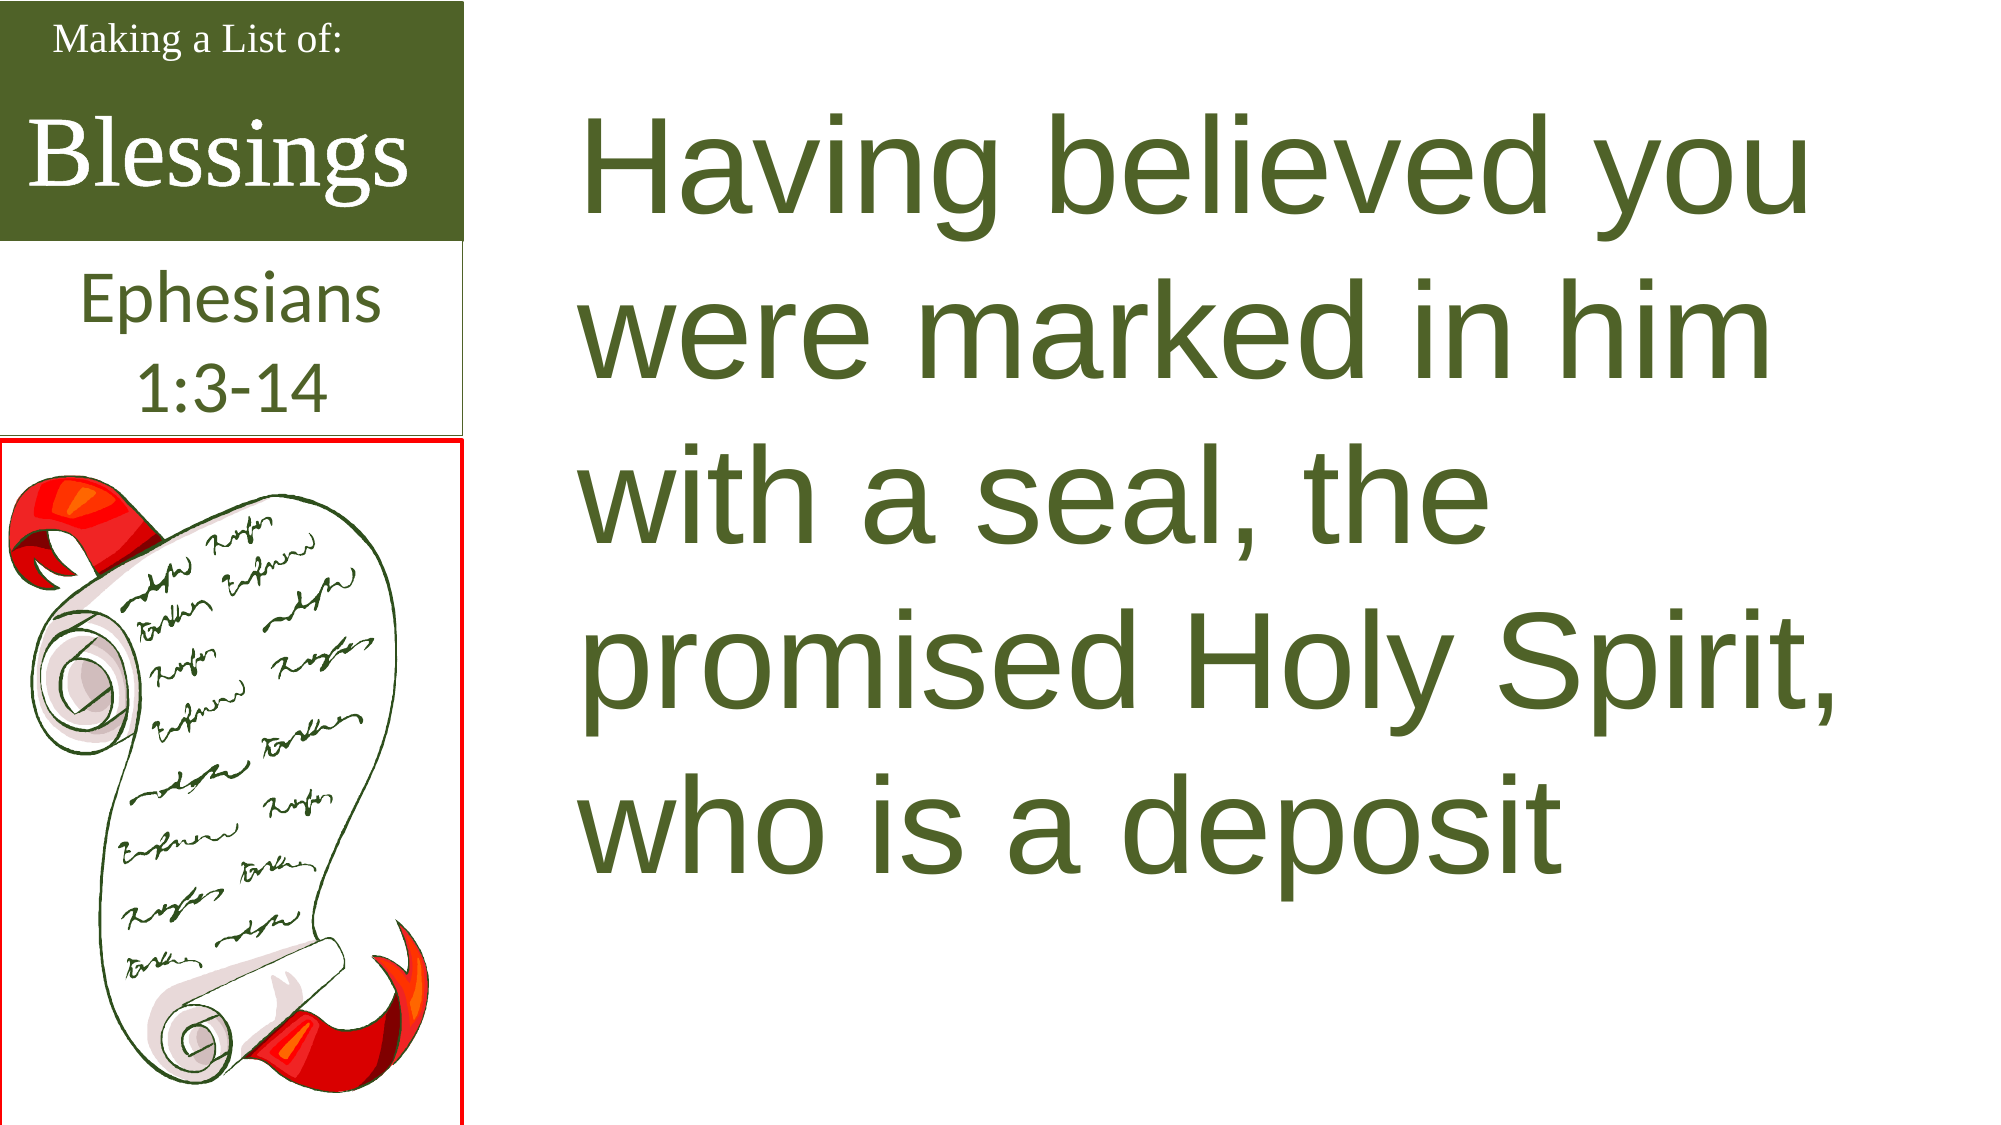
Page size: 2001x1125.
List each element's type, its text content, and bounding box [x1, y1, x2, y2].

text_box [0, 438, 464, 1125]
text_box Ephesians 1:3-14 [0, 240, 463, 436]
text_box Having believed you were marked in him with a seal, the promised Holy Spirit, who is a deposit [562, 68, 1925, 909]
text_box Blessings [0, 77, 438, 213]
text_box Making a List of: [37, 2, 438, 68]
picture [0, 465, 438, 1104]
text_box [0, 1, 464, 242]
